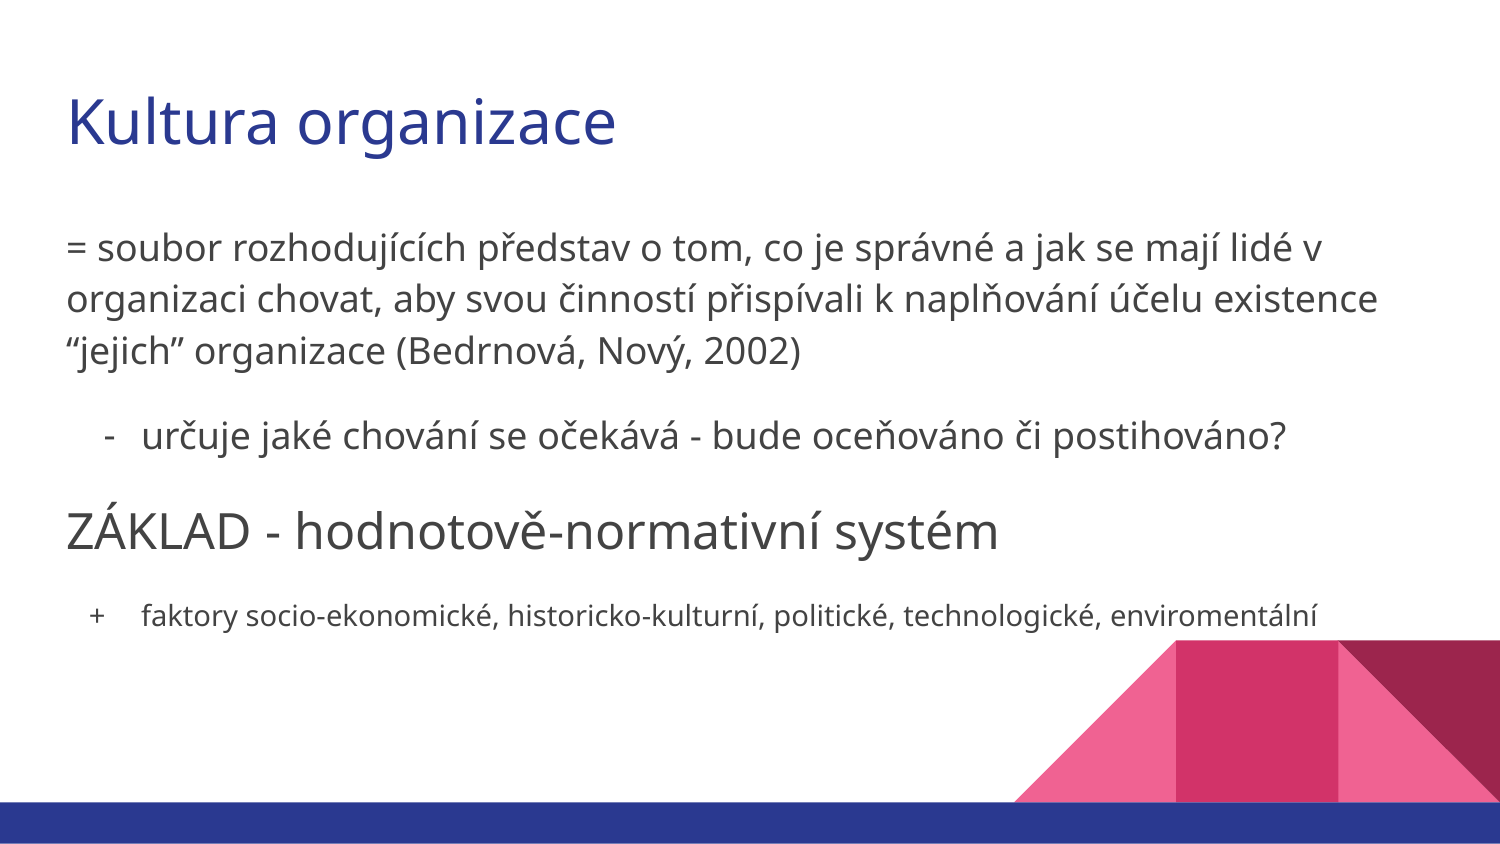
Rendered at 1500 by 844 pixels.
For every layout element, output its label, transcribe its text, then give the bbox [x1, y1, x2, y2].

title Kultura organizace [51, 67, 1449, 167]
list = soubor rozhodujících představ o tom, co je správné a jak se mají lidé v organizaci chovat, aby svou činností přispívali k naplňování účelu existence “jejich” organizace (Bedrnová, Nový, 2002) určuje jaké chování se očekává - bude oceňováno či postihováno? ZÁKLAD - hodnotově-normativní systém faktory socio-ekonomické, historicko-kulturní, politické, technologické, enviromentální [51, 201, 1449, 750]
